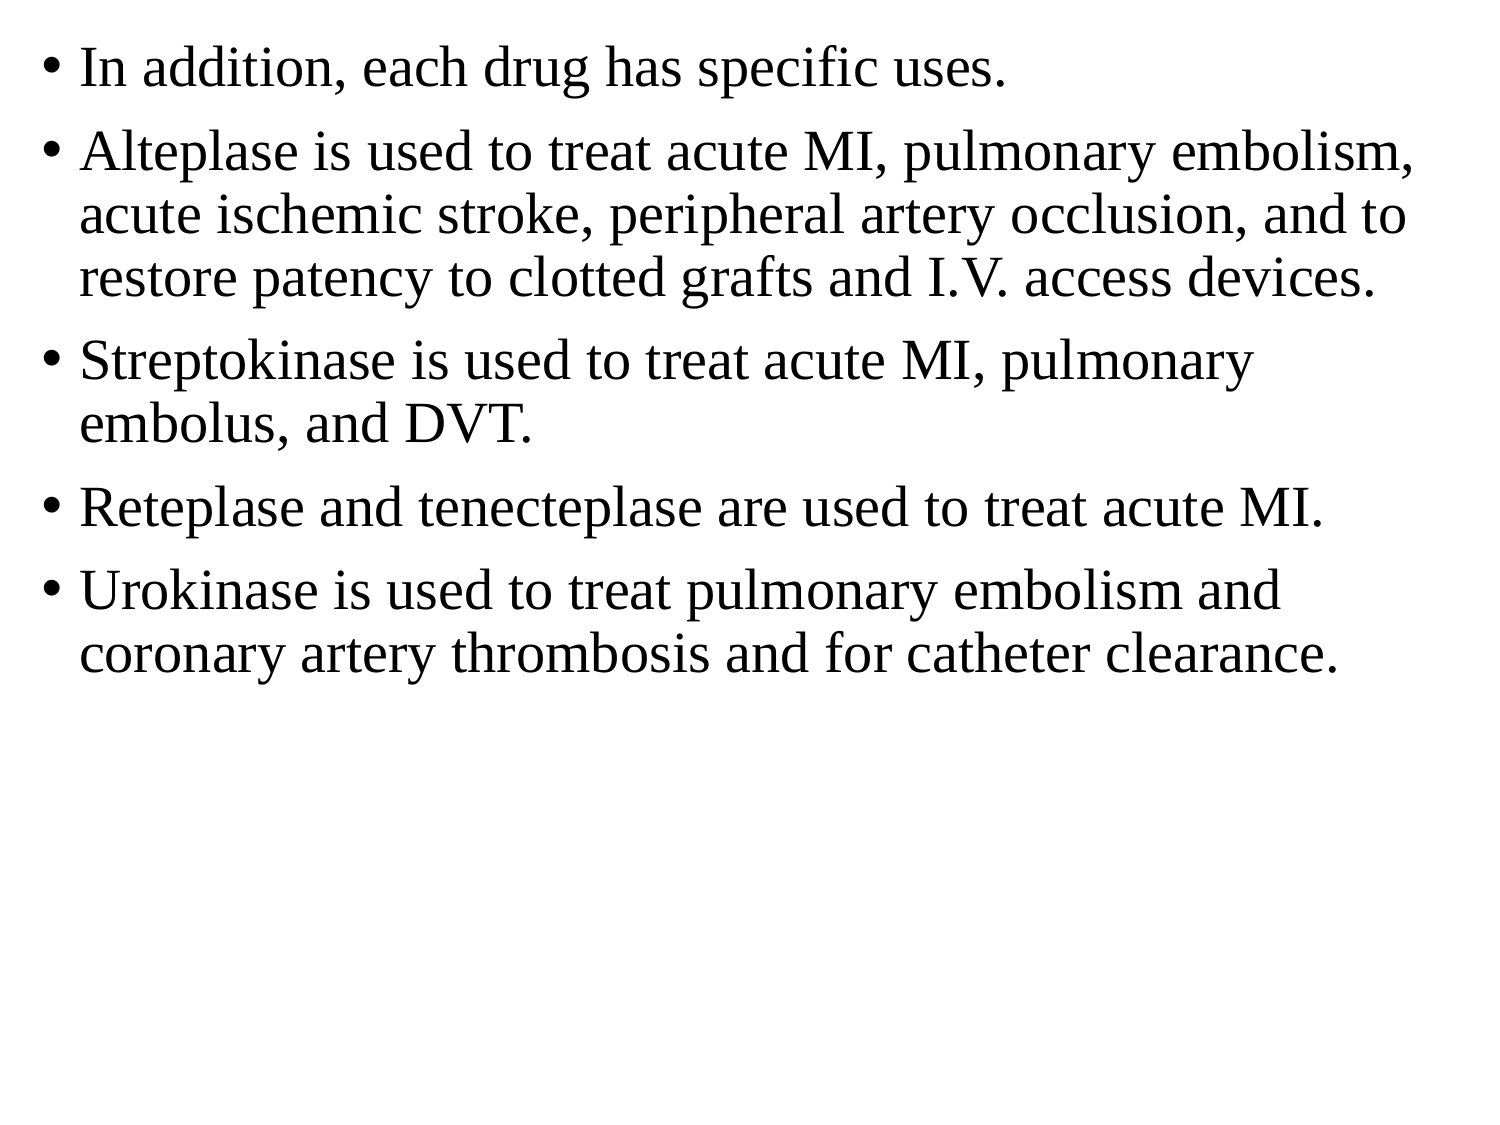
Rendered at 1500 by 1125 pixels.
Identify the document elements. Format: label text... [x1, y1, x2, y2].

list In addition, each drug has specific uses. Alteplase is used to treat acute MI, pulmonary embolism, acute ischemic stroke, peripheral artery occlusion, and to restore patency to clotted grafts and I.V. access devices. Streptokinase is used to treat acute MI, pulmonary embolus, and DVT. Reteplase and tenecteplase are used to treat acute MI. Urokinase is used to treat pulmonary embolism and coronary artery thrombosis and for catheter clearance. [26, 29, 1471, 1101]
